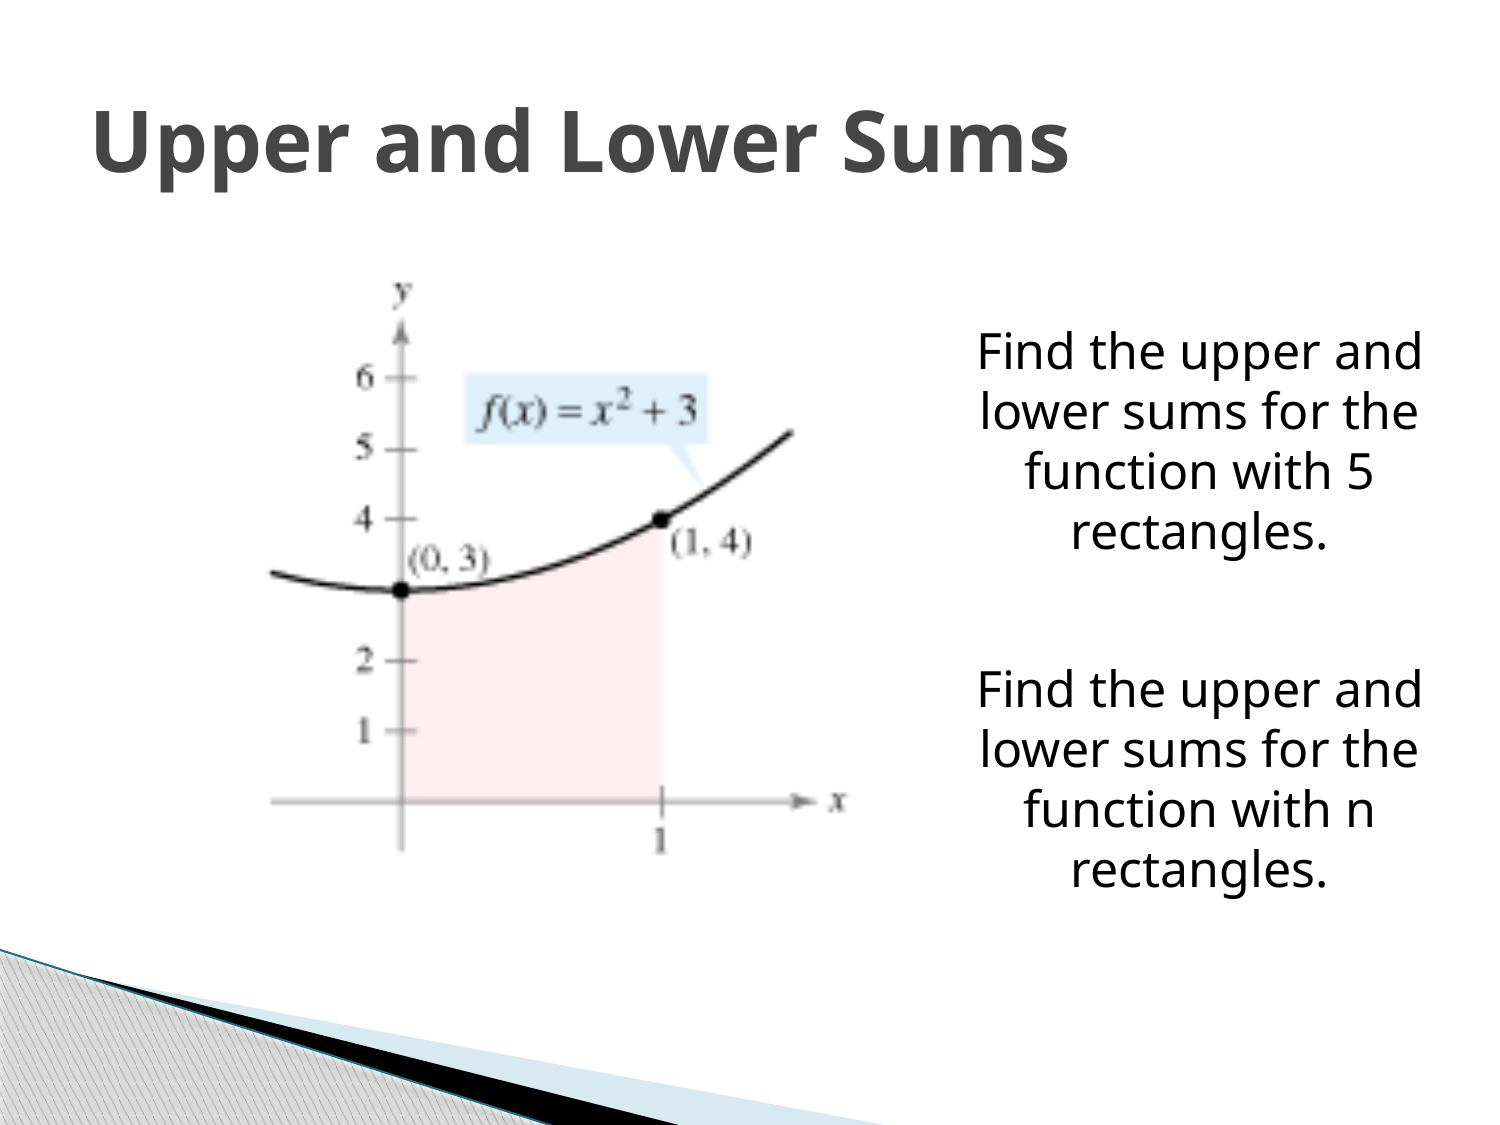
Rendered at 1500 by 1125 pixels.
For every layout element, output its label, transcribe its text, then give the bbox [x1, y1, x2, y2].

text_box Find the upper and lower sums for the function with n rectangles. [950, 649, 1450, 905]
text_box Find the upper and lower sums for the function with 5 rectangles. [950, 312, 1450, 568]
title Upper and Lower Sums [75, 45, 1425, 233]
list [224, 237, 888, 976]
